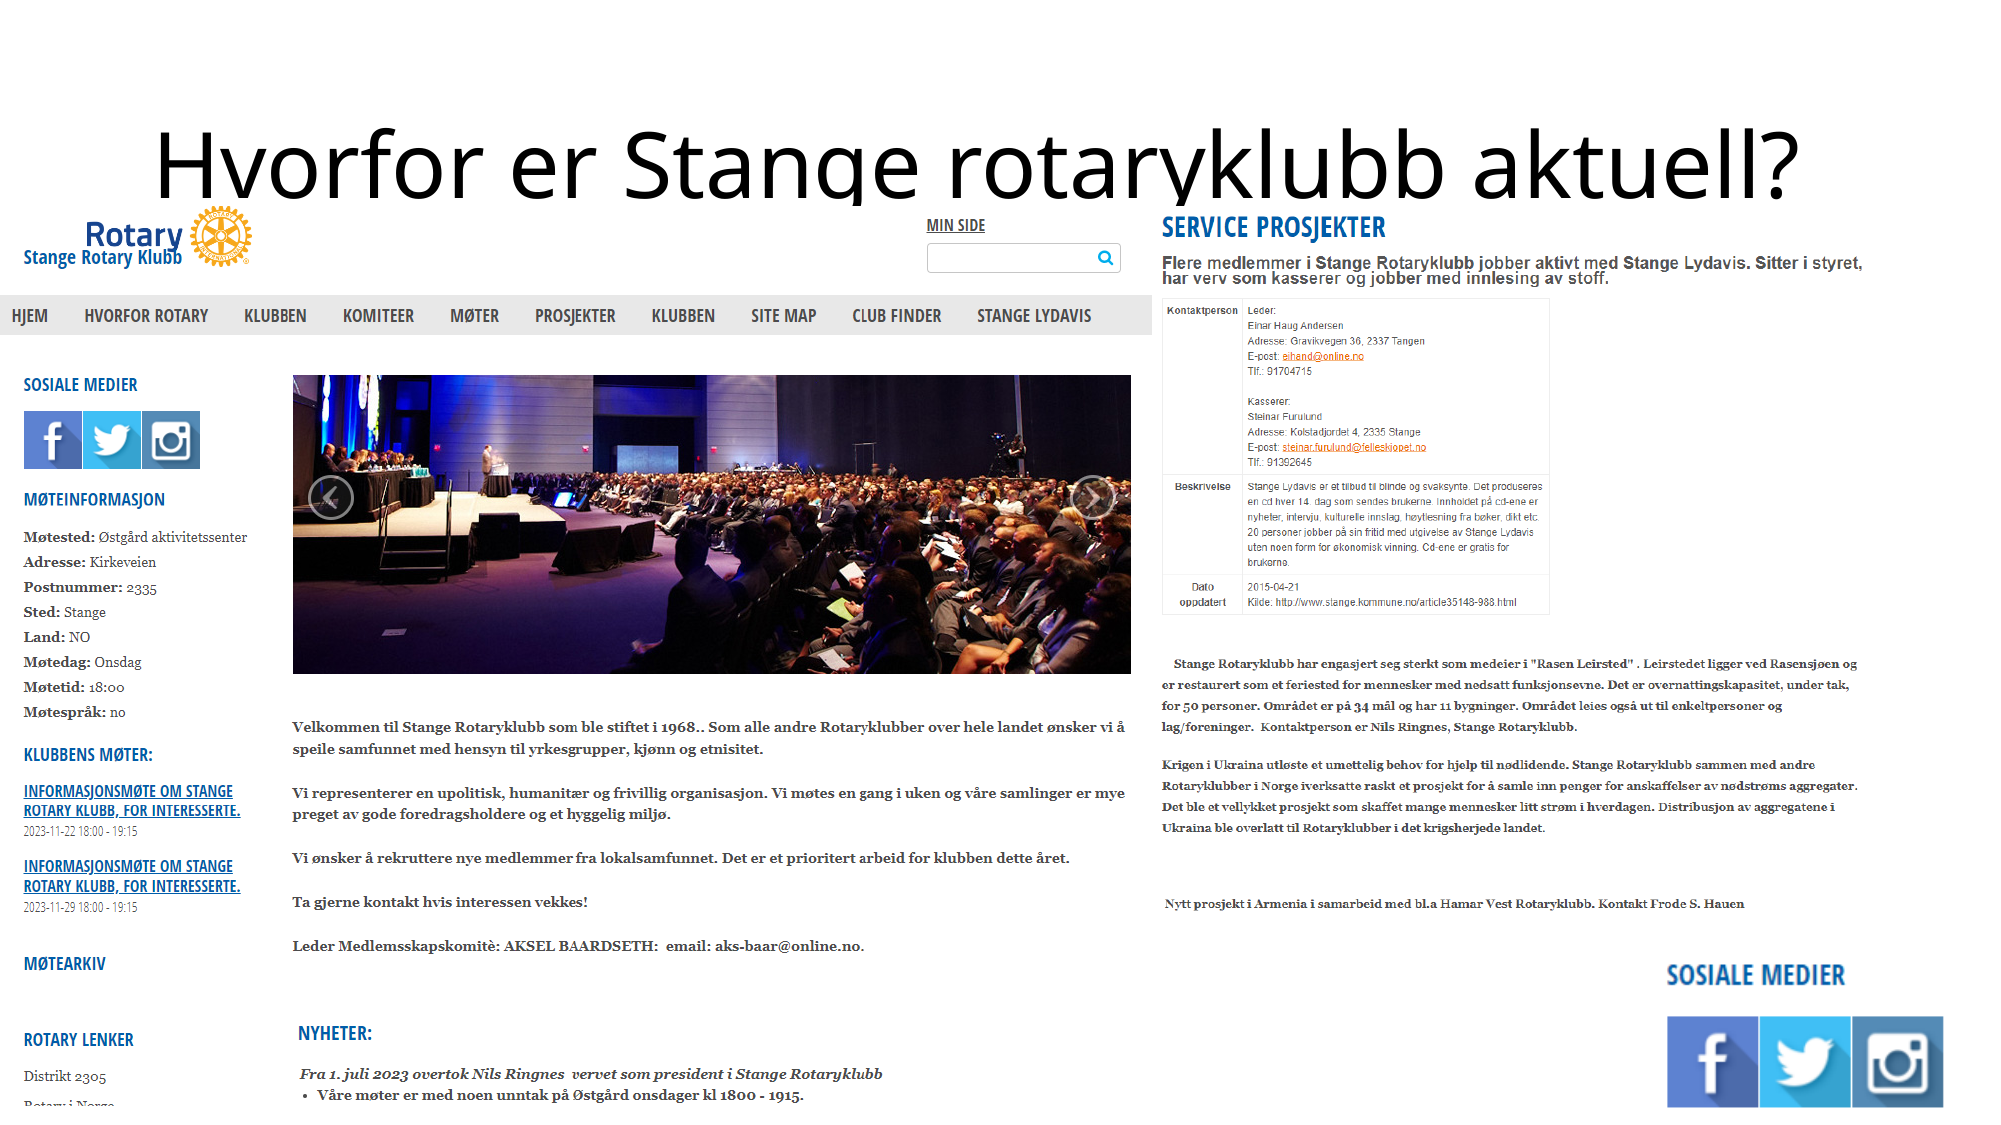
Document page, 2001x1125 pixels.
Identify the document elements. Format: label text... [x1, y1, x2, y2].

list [1152, 206, 1867, 921]
title Hvorfor er Stange rotaryklubb aktuell? [137, 59, 1947, 278]
picture [1641, 935, 1967, 1125]
picture [0, 206, 1152, 1107]
